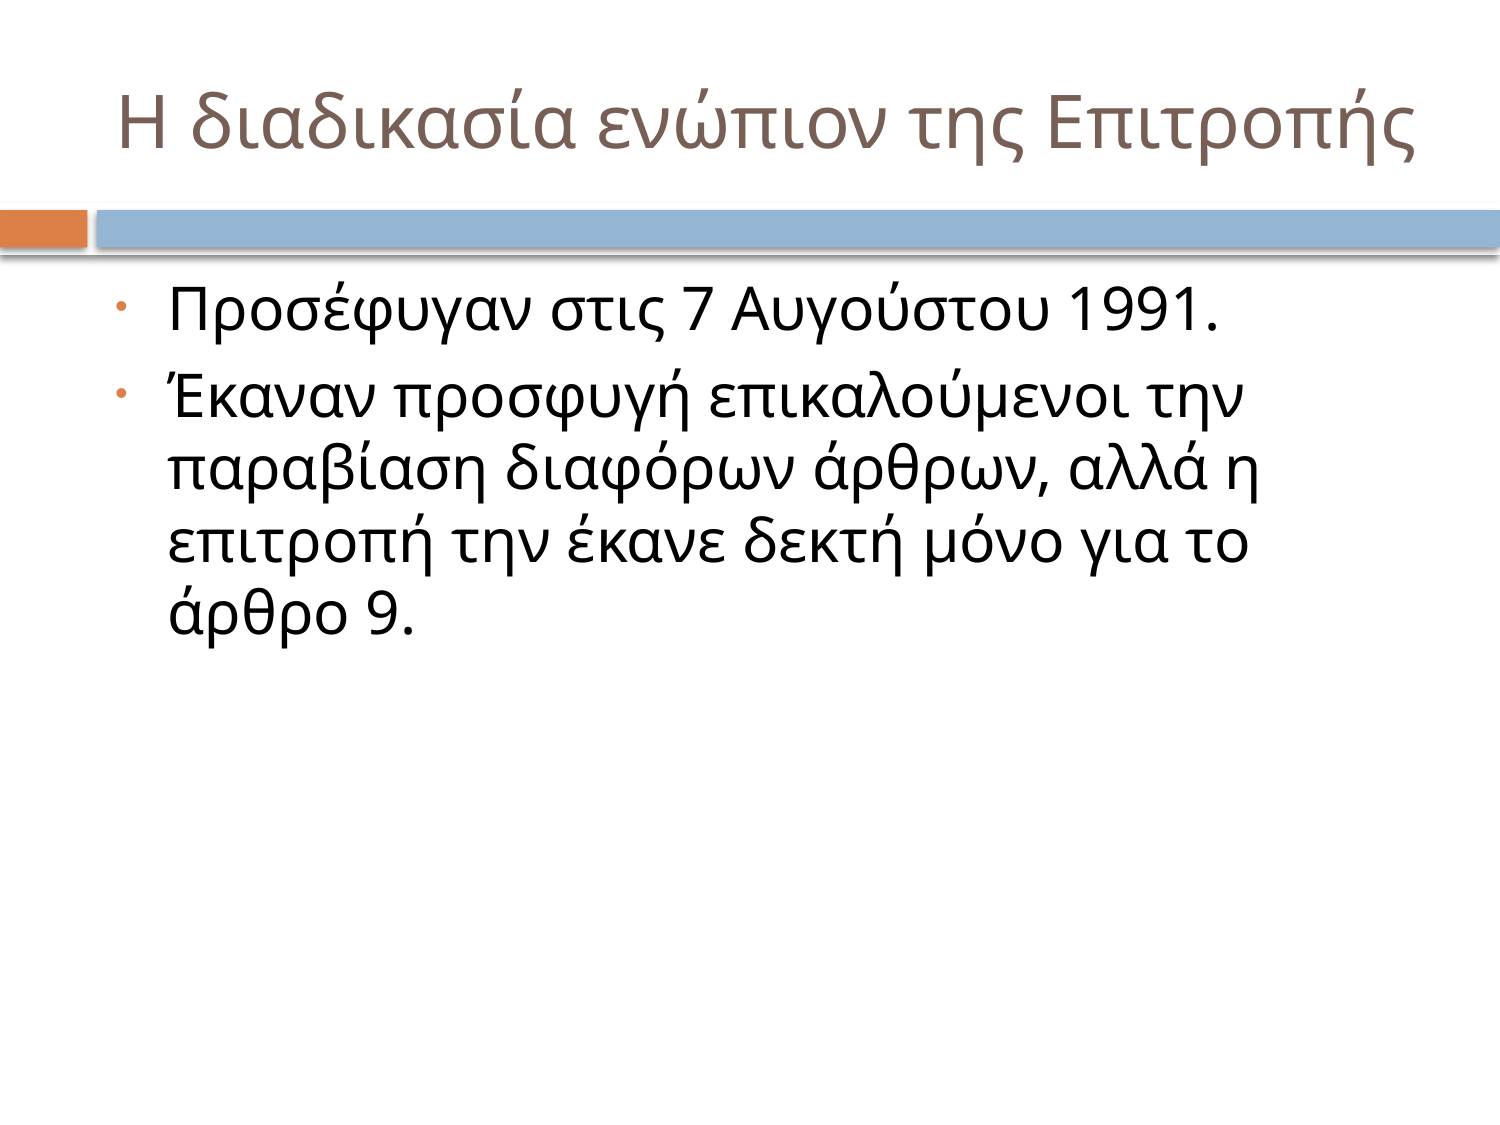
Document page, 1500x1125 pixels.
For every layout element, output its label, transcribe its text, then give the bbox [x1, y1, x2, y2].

list Προσέφυγαν στις 7 Αυγούστου 1991. Έκαναν προσφυγή επικαλούμενοι την παραβίαση διαφόρων άρθρων, αλλά η επιτροπή την έκανε δεκτή μόνο για το άρθρο 9. [100, 262, 1438, 1000]
title Η διαδικασία ενώπιον της Επιτροπής [100, 37, 1438, 200]
